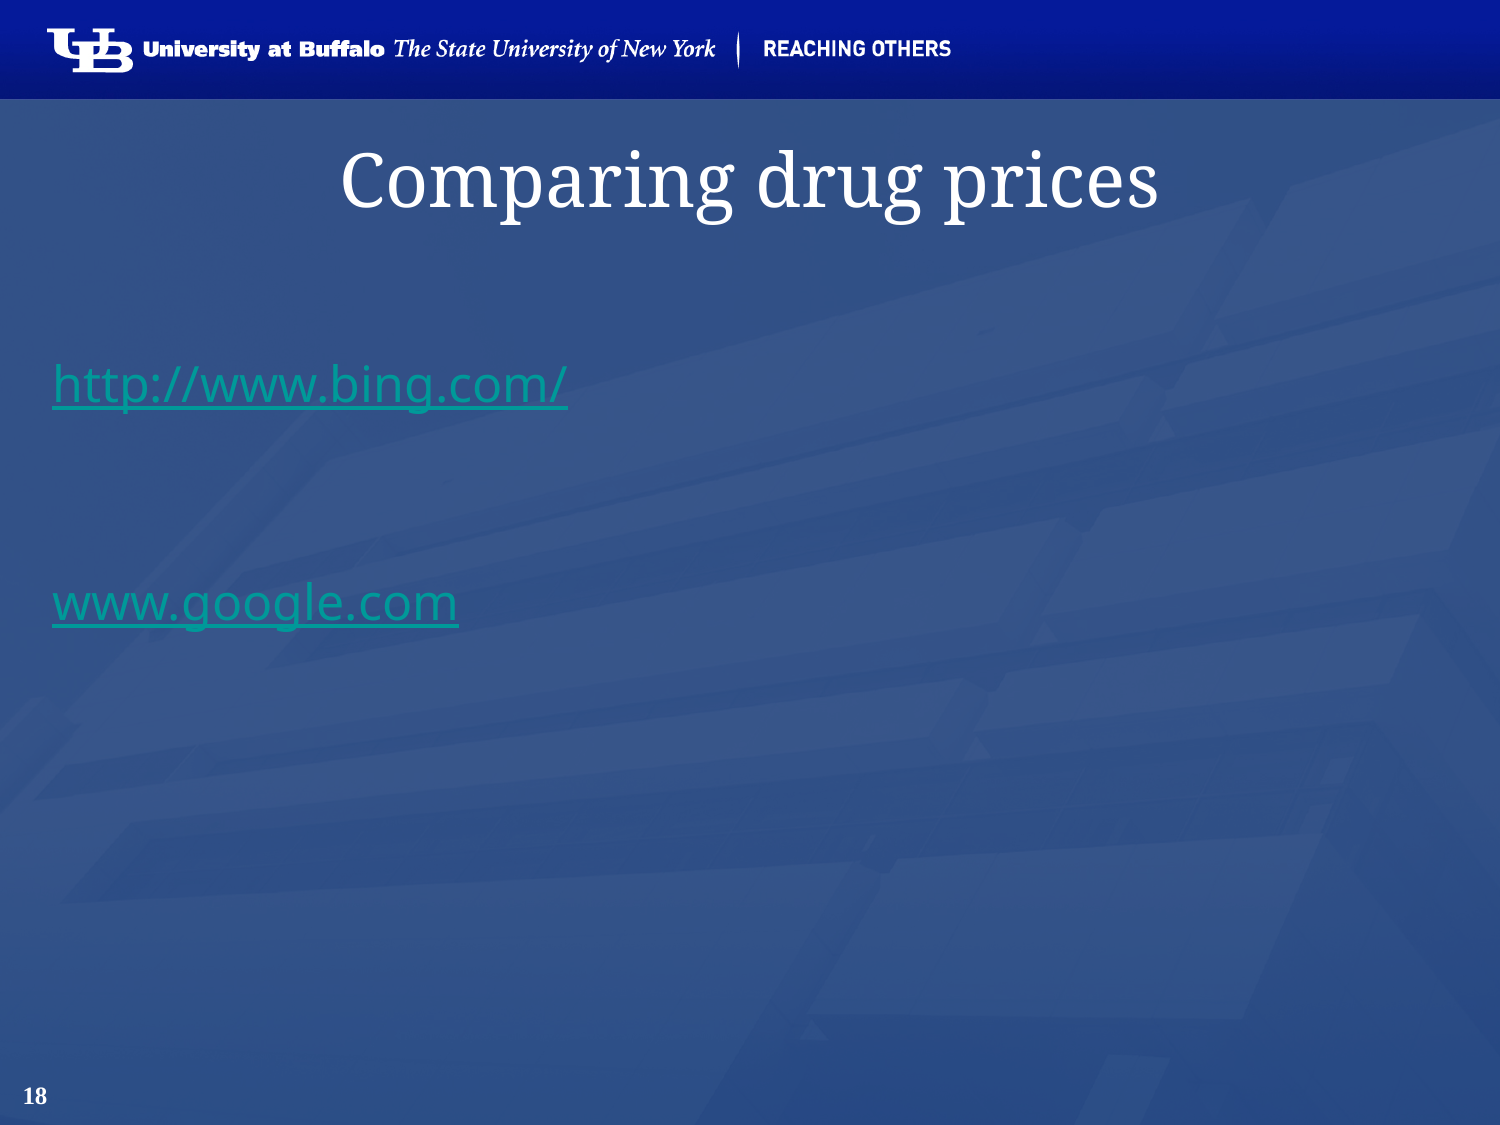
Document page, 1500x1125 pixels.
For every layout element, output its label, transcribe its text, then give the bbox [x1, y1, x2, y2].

title Comparing drug prices [37, 125, 1463, 250]
slide_number 18 [0, 1065, 63, 1125]
picture [0, 0, 1500, 99]
list http://www.bing.com/ www.google.com [37, 275, 1463, 1088]
